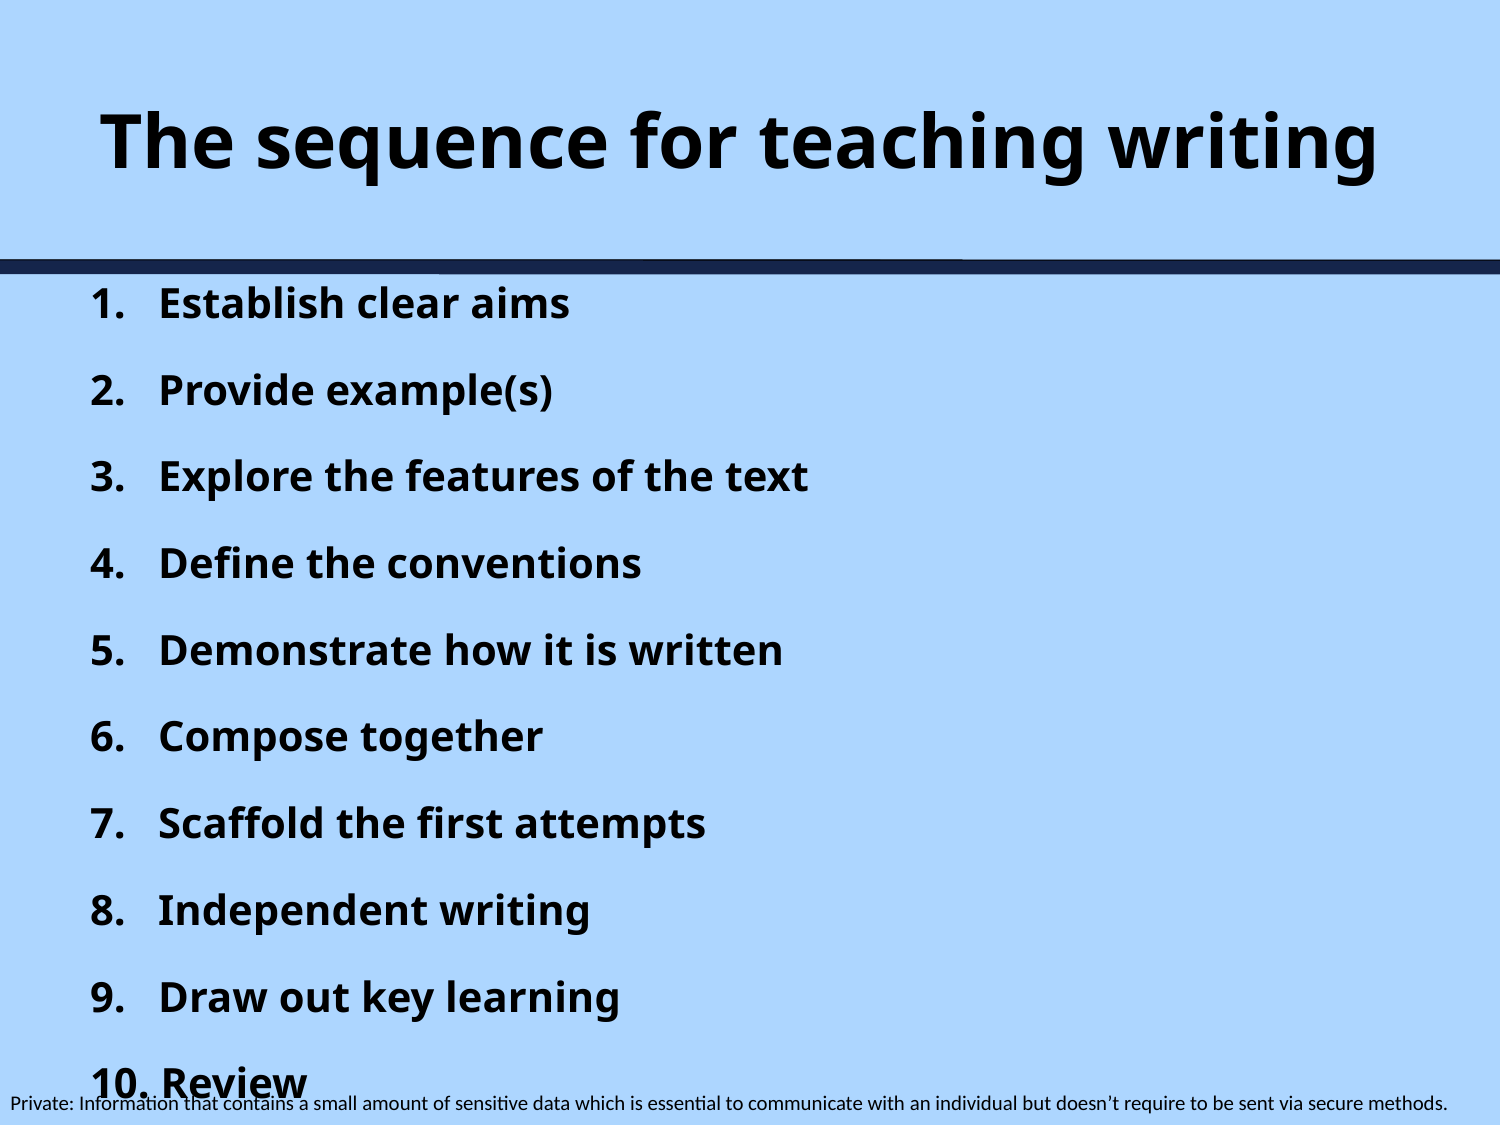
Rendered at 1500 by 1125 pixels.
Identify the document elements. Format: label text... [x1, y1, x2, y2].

list 1. Establish clear aims 2. Provide example(s) 3. Explore the features of the text 4. Define the conventions 5. Demonstrate how it is written 6. Compose together 7. Scaffold the first attempts 8. Independent writing 9. Draw out key learning 10. Review [75, 275, 1425, 944]
title The sequence for teaching writing [75, 45, 1425, 233]
